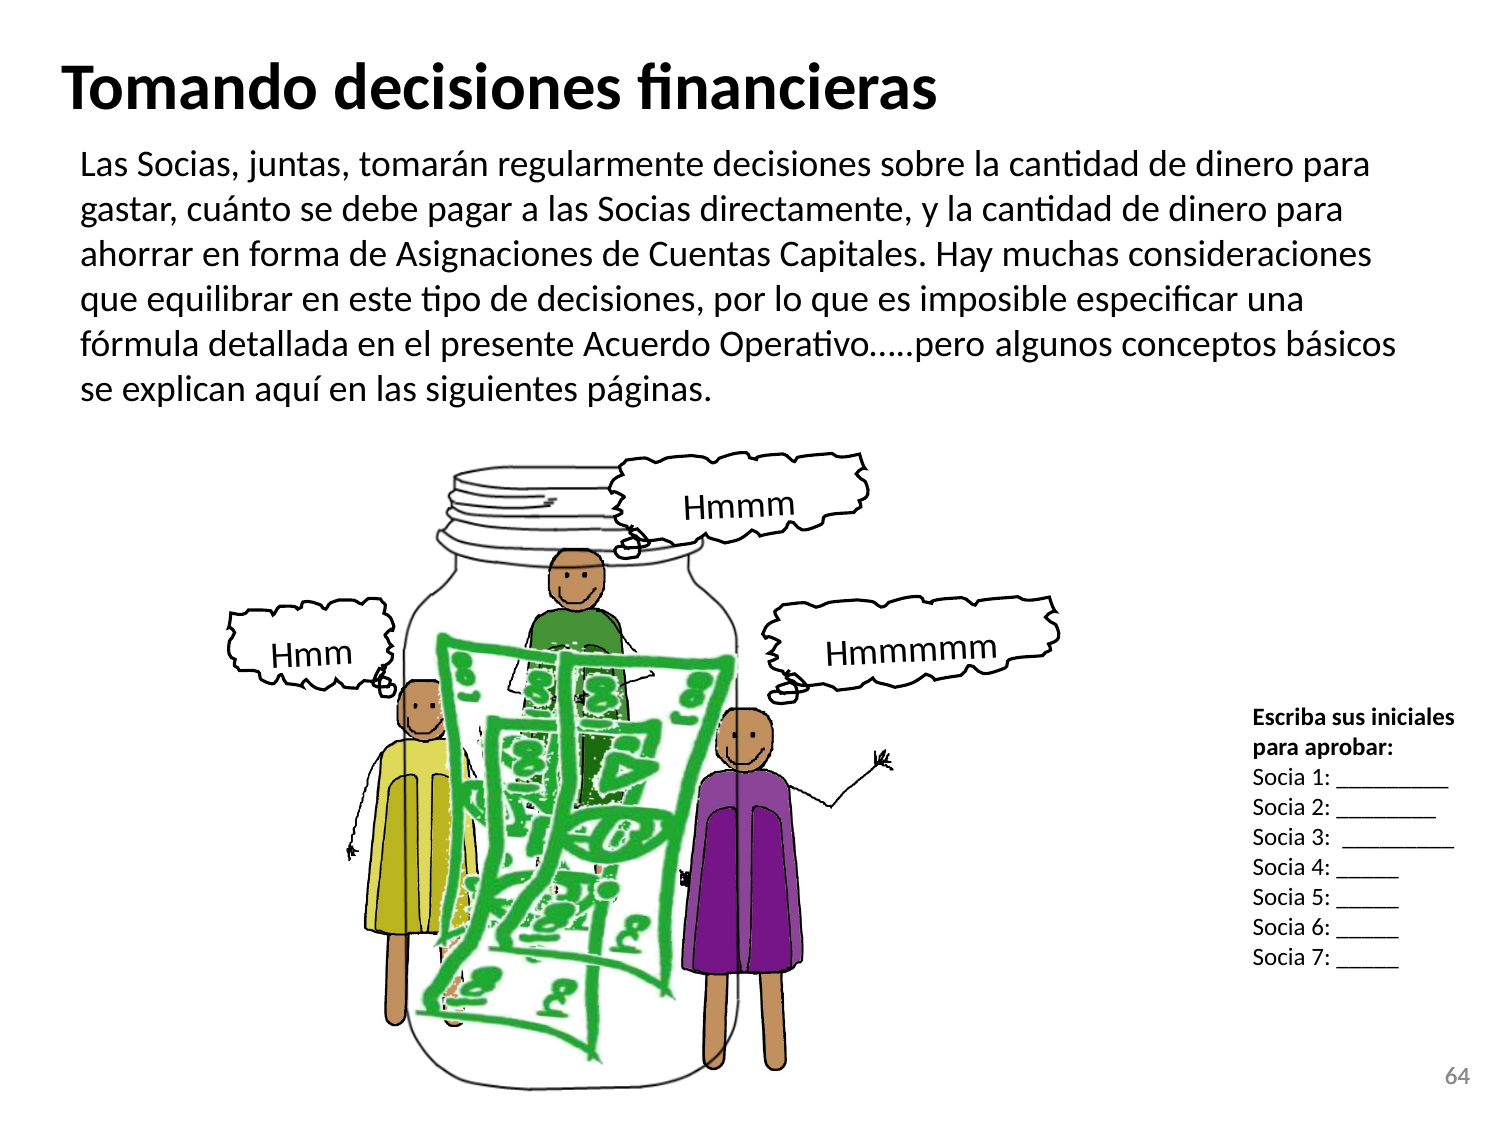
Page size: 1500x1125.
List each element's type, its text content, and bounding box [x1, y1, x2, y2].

text_box Hmm [226, 597, 385, 692]
picture [762, 703, 898, 1073]
picture [342, 676, 385, 1029]
text_box Hmmm [757, 452, 870, 537]
title Tomando decisiones financieras [46, 0, 1340, 197]
text_box Hmmmmm [762, 595, 1060, 703]
text_box 64 [1147, 1044, 1486, 1105]
text_box Las Socias, juntas, tomarán regularmente decisiones sobre la cantidad de dinero para gastar, cuánto se debe pagar a las Socias directamente, y la cantidad de dinero para ahorrar en forma de Asignaciones de Cuentas Capitales. Hay muchas consideraciones que equilibrar en este tipo de decisiones, por lo que es imposible especificar una fórmula detallada en el presente Acuerdo Operativo…..pero algunos conceptos básicos se explican aquí en las siguientes páginas. [65, 131, 1413, 416]
text_box Escriba sus iniciales para aprobar: Socia 1: _________ Socia 2: ________ Socia 3: _________ Socia 4: _____ Socia 5: _____ Socia 6: _____ Socia 7: _____ [1238, 693, 1500, 1008]
text_box Hmmm [722, 451, 751, 456]
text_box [385, 456, 762, 1105]
